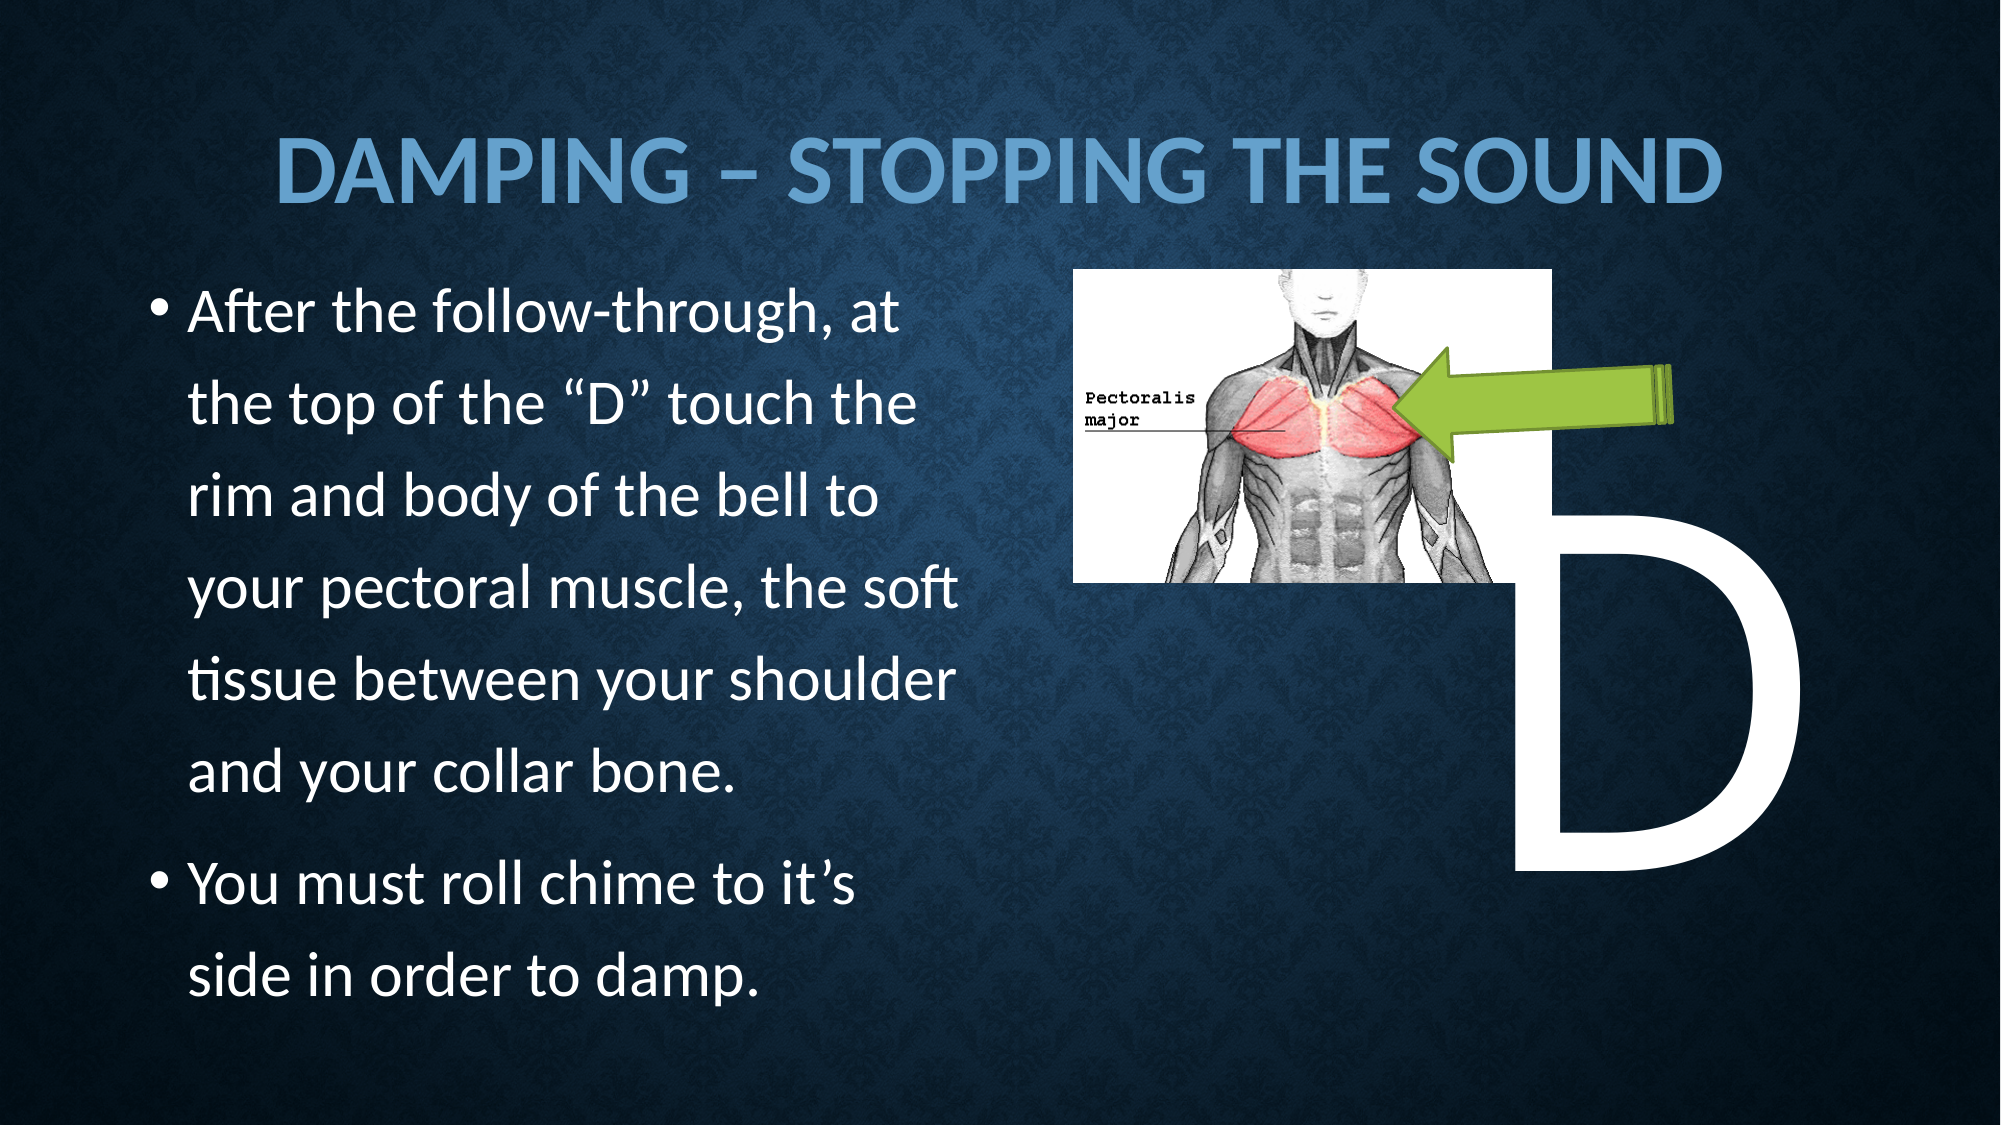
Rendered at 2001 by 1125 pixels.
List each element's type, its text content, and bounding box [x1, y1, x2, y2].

text_box D [1452, 366, 2000, 979]
picture [1073, 268, 1553, 583]
list After the follow-through, at the top of the “D” touch the rim and body of the bell to your pectoral muscle, the soft tissue between your shoulder and your collar bone. You must roll chime to it’s side in order to damp. [133, 245, 977, 1041]
text_box [1559, 363, 1675, 430]
title Damping – Stopping the Sound [150, 62, 1850, 281]
